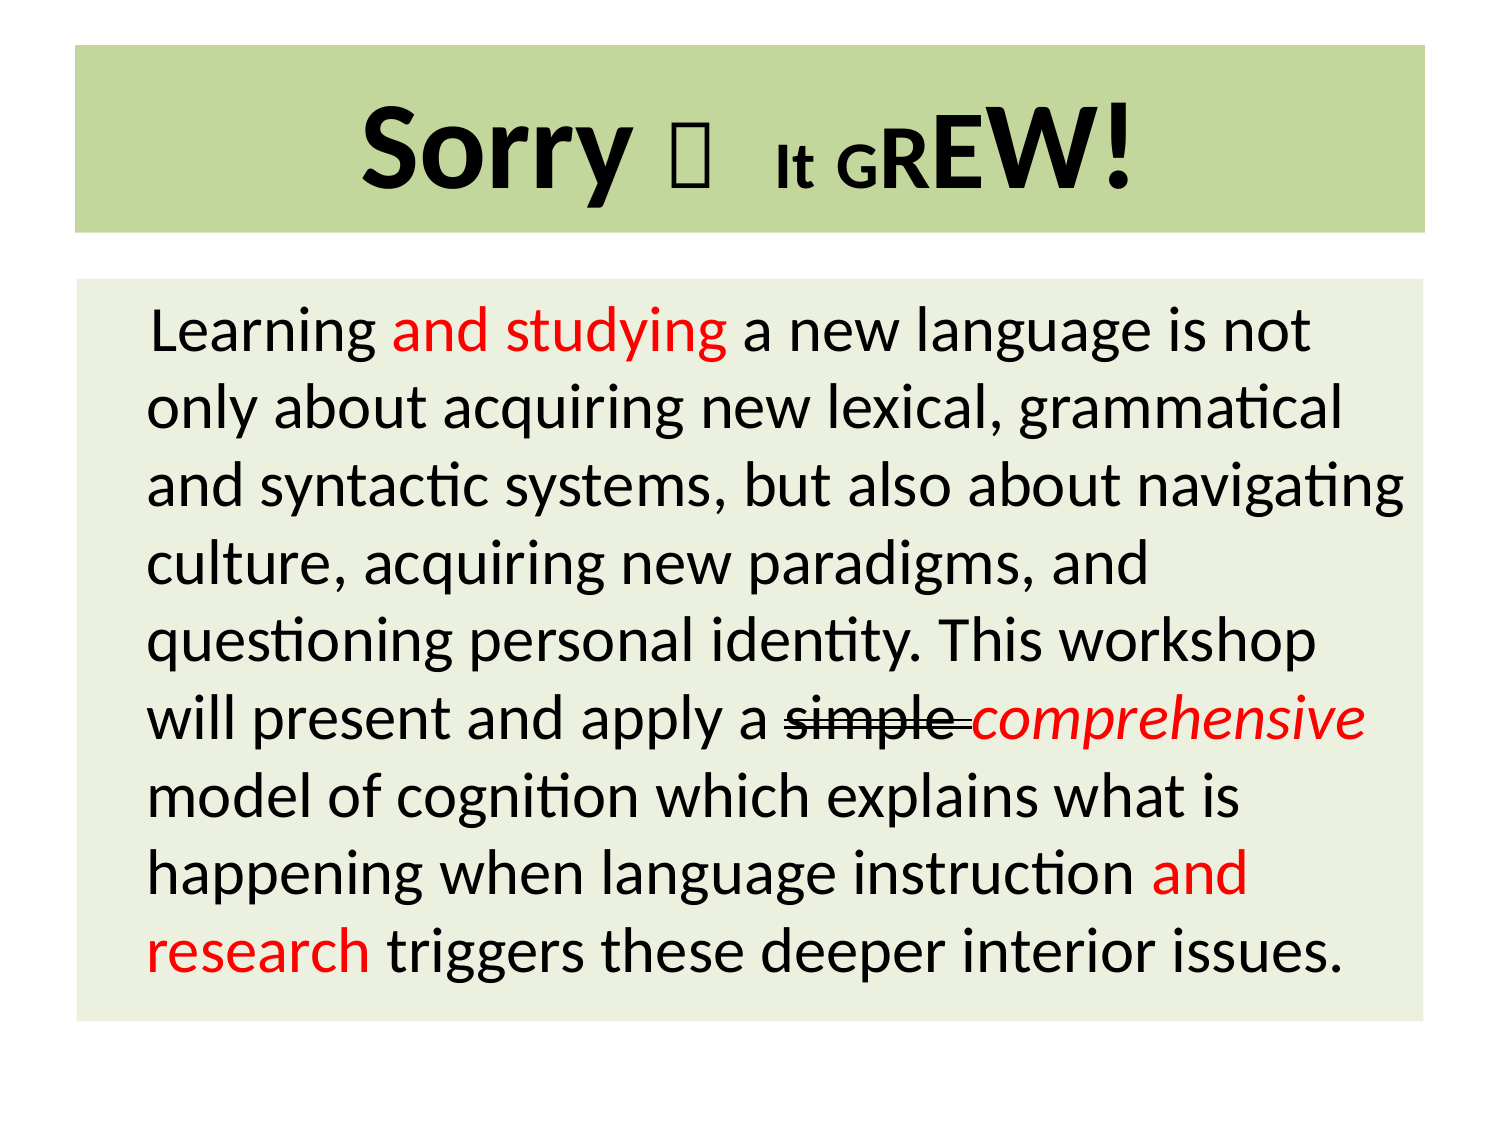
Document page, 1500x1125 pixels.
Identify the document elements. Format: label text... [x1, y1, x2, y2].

title Sorry  It GREW! [75, 45, 1425, 233]
list Learning and studying a new language is not only about acquiring new lexical, grammatical and syntactic systems, but also about navigating culture, acquiring new paradigms, and questioning personal identity. This workshop will present and apply a simple comprehensive model of cognition which explains what is happening when language instruction and research triggers these deeper interior issues. [76, 278, 1424, 1022]
